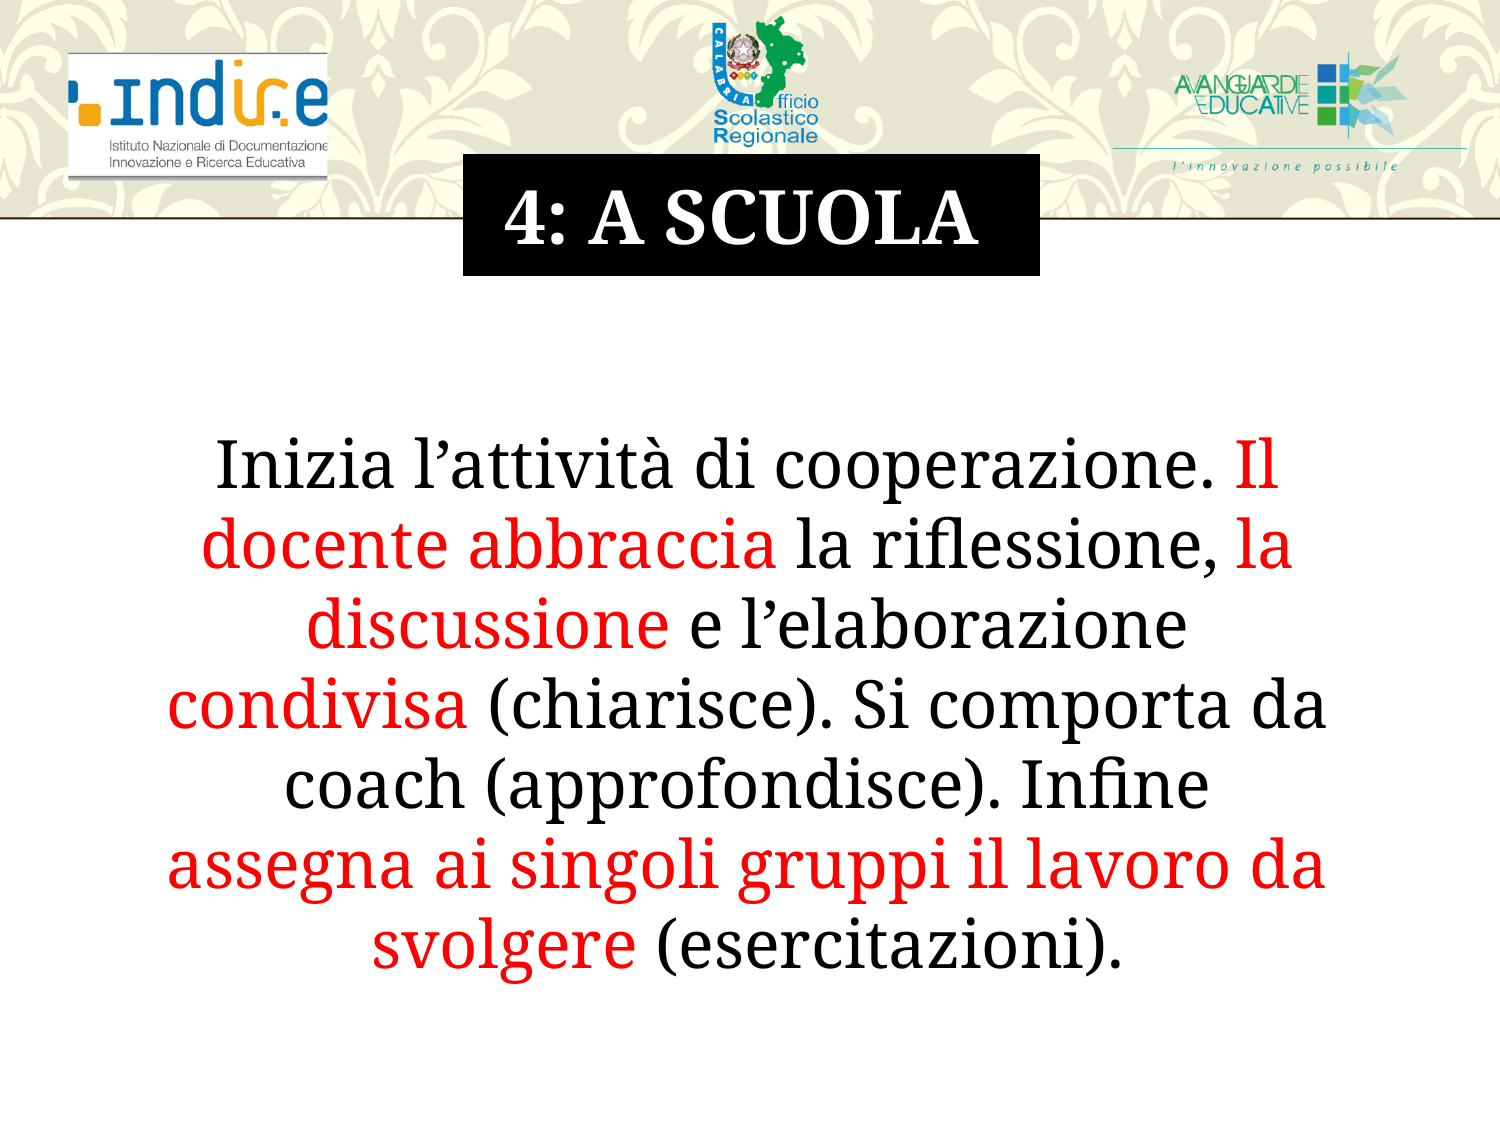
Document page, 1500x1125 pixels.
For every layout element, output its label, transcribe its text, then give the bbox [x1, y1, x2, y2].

picture [1113, 51, 1467, 187]
picture [703, 9, 828, 158]
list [68, 51, 328, 181]
text_box Inizia l’attività di cooperazione. Il docente abbraccia la riflessione, la discussione e l’elaborazione condivisa (chiarisce). Si comporta da coach (approfondisce). Infine assegna ai singoli gruppi il lavoro da svolgere (esercitazioni). [145, 414, 1351, 989]
title 4: A scuola [463, 154, 1040, 276]
